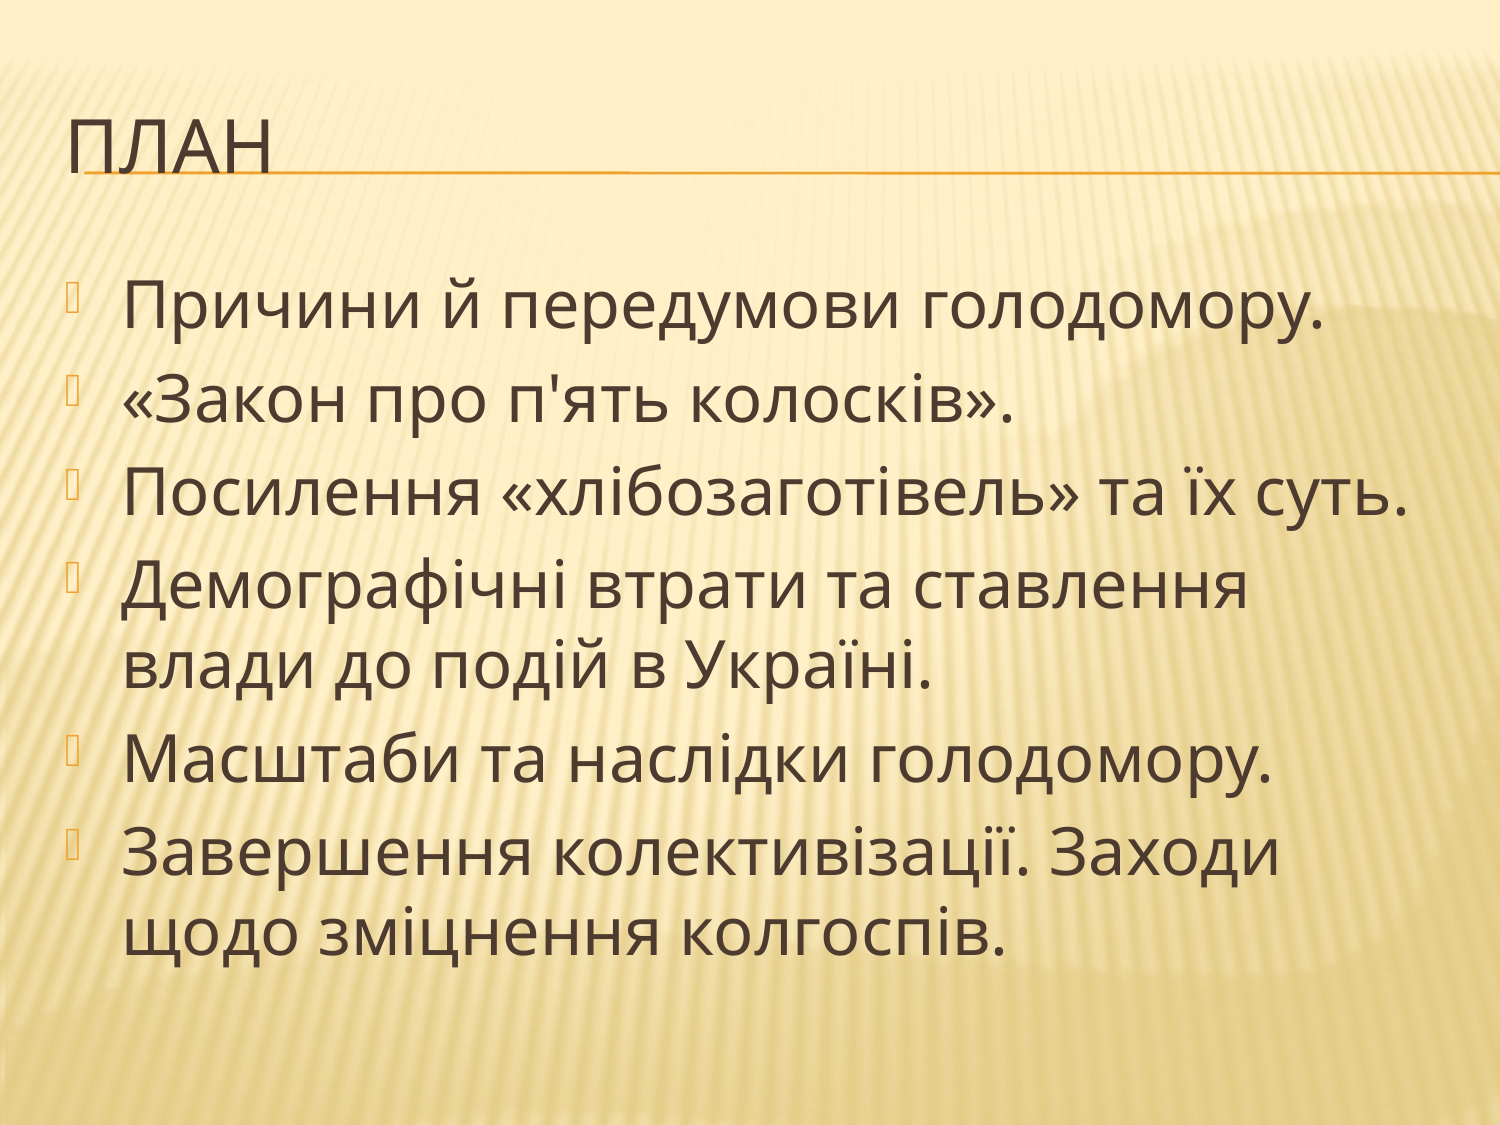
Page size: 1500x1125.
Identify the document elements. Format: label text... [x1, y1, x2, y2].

list Причини й передумови голодомору. «Закон про п'ять колосків». Посилення «хлібозаготівель» та їх суть. Демографічні втрати та ставлення влади до подій в Україні. Масштаби та наслідки голодомору. Завершення колективізації. Заходи щодо зміцнення колгоспів. [50, 254, 1475, 998]
title План [50, 75, 1475, 213]
